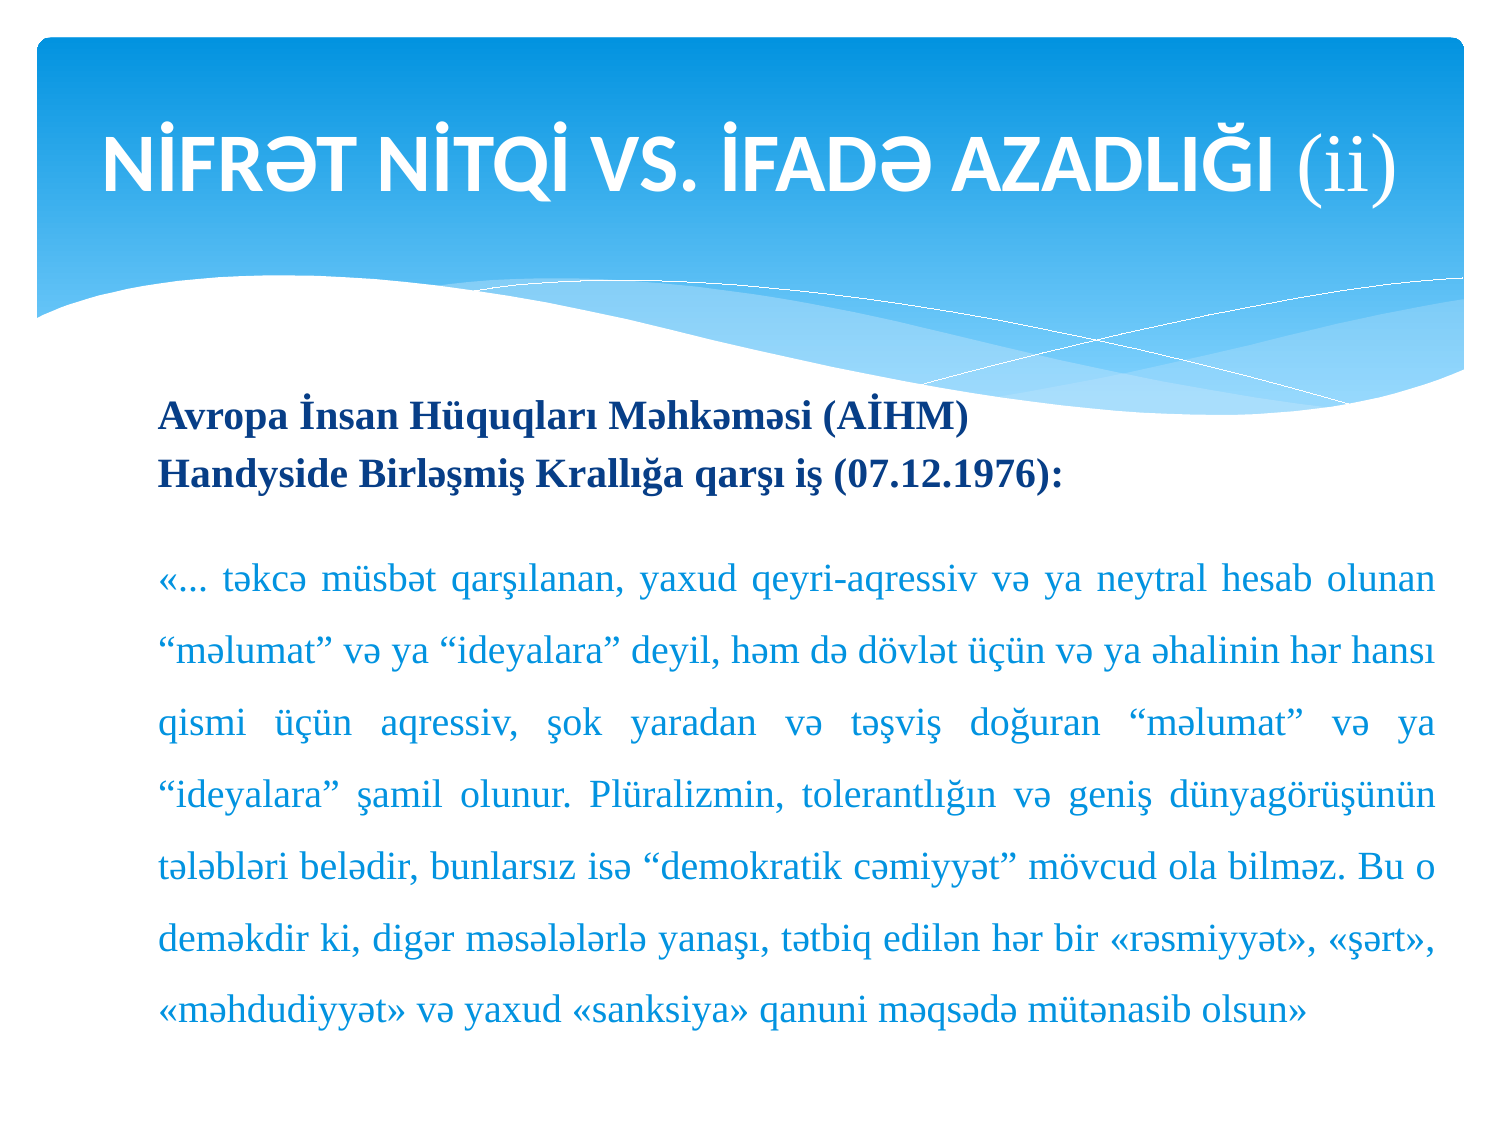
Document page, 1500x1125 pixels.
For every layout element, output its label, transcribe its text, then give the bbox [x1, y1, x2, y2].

text_box Avropa İnsan Hüquqları Məhkəməsi (AİHM) Handyside Birləşmiş Krallığa qarşı iş (07.12.1976): [142, 380, 1382, 504]
title Nİfrət Nİtqİ vs. İfadə AzadlIğI (ii) [75, 55, 1425, 261]
list «... təkcə müsbət qarşılanan, yaxud qeyri-aqressiv və ya neytral hesab olunan “məlumat” və ya “ideyalara” deyil, həm də dövlət üçün və ya əhalinin hər hansı qismi üçün aqressiv, şok yaradan və təşviş doğuran “məlumat” və ya “ideyalara” şamil olunur. Plüralizmin, tolerantlığın və geniş dünyagörüşünün tələbləri belədir, bunlarsız isə “demokratik cəmiyyət” mövcud ola bilməz. Bu o deməkdir ki, digər məsələlərlə yanaşı, tətbiq edilən hər bir «rəsmiyyət», «şərt», «məhdudiyyət» və yaxud «sanksiya» qanuni məqsədə mütənasib olsun» [143, 519, 1452, 1045]
